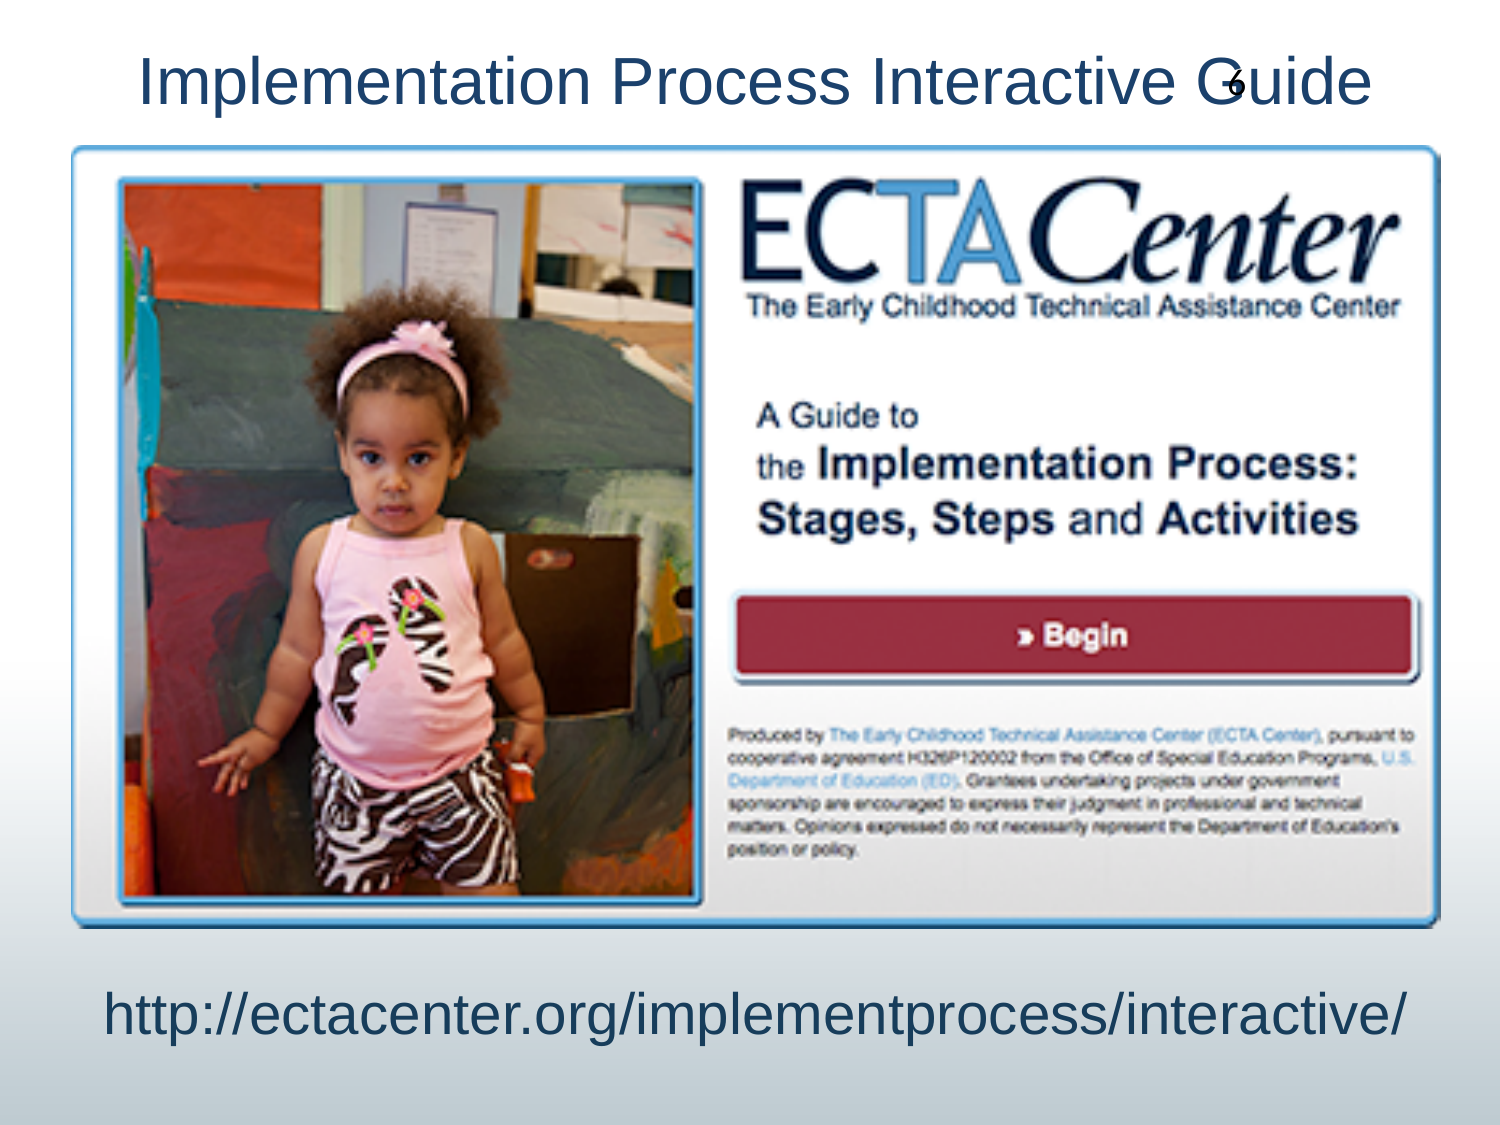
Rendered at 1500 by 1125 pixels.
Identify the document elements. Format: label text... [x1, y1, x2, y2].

picture [0, 0, 1500, 1125]
subtitle http://ectacenter.org/implementprocess/interactive/ [37, 200, 1475, 1032]
slide_number 6 [1212, 50, 1475, 110]
title Implementation Process Interactive Guide [37, 29, 1475, 143]
